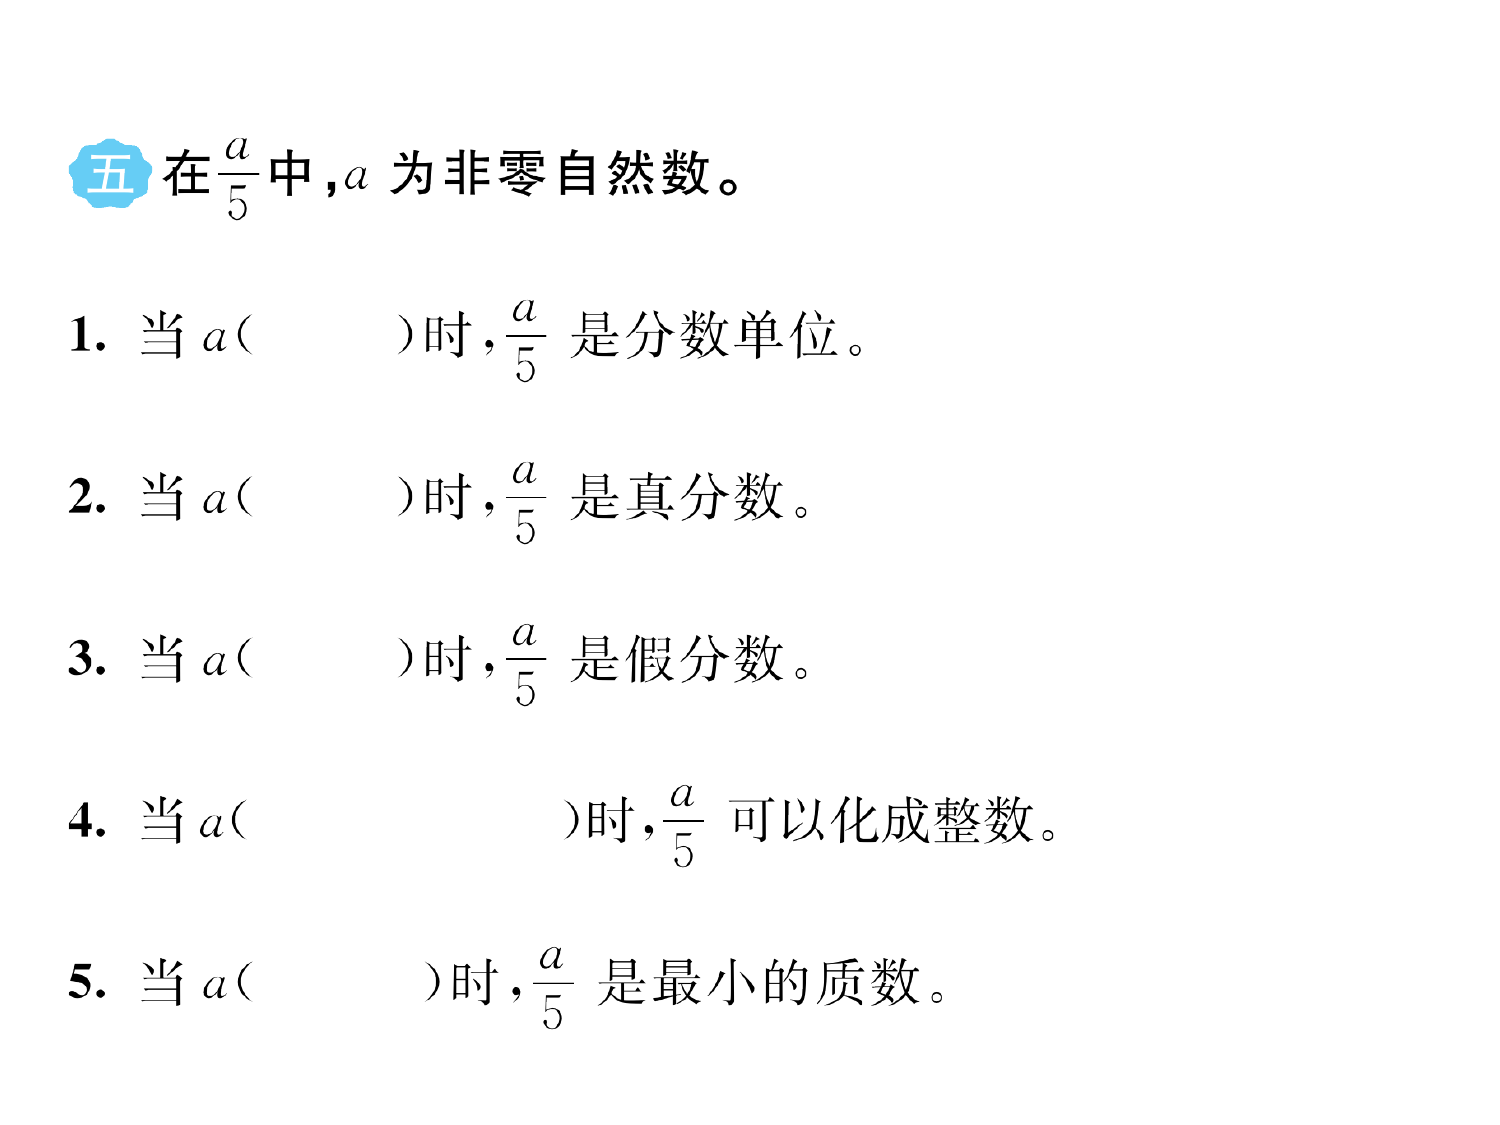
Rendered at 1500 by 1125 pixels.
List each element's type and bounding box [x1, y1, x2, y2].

picture [64, 101, 1197, 1047]
